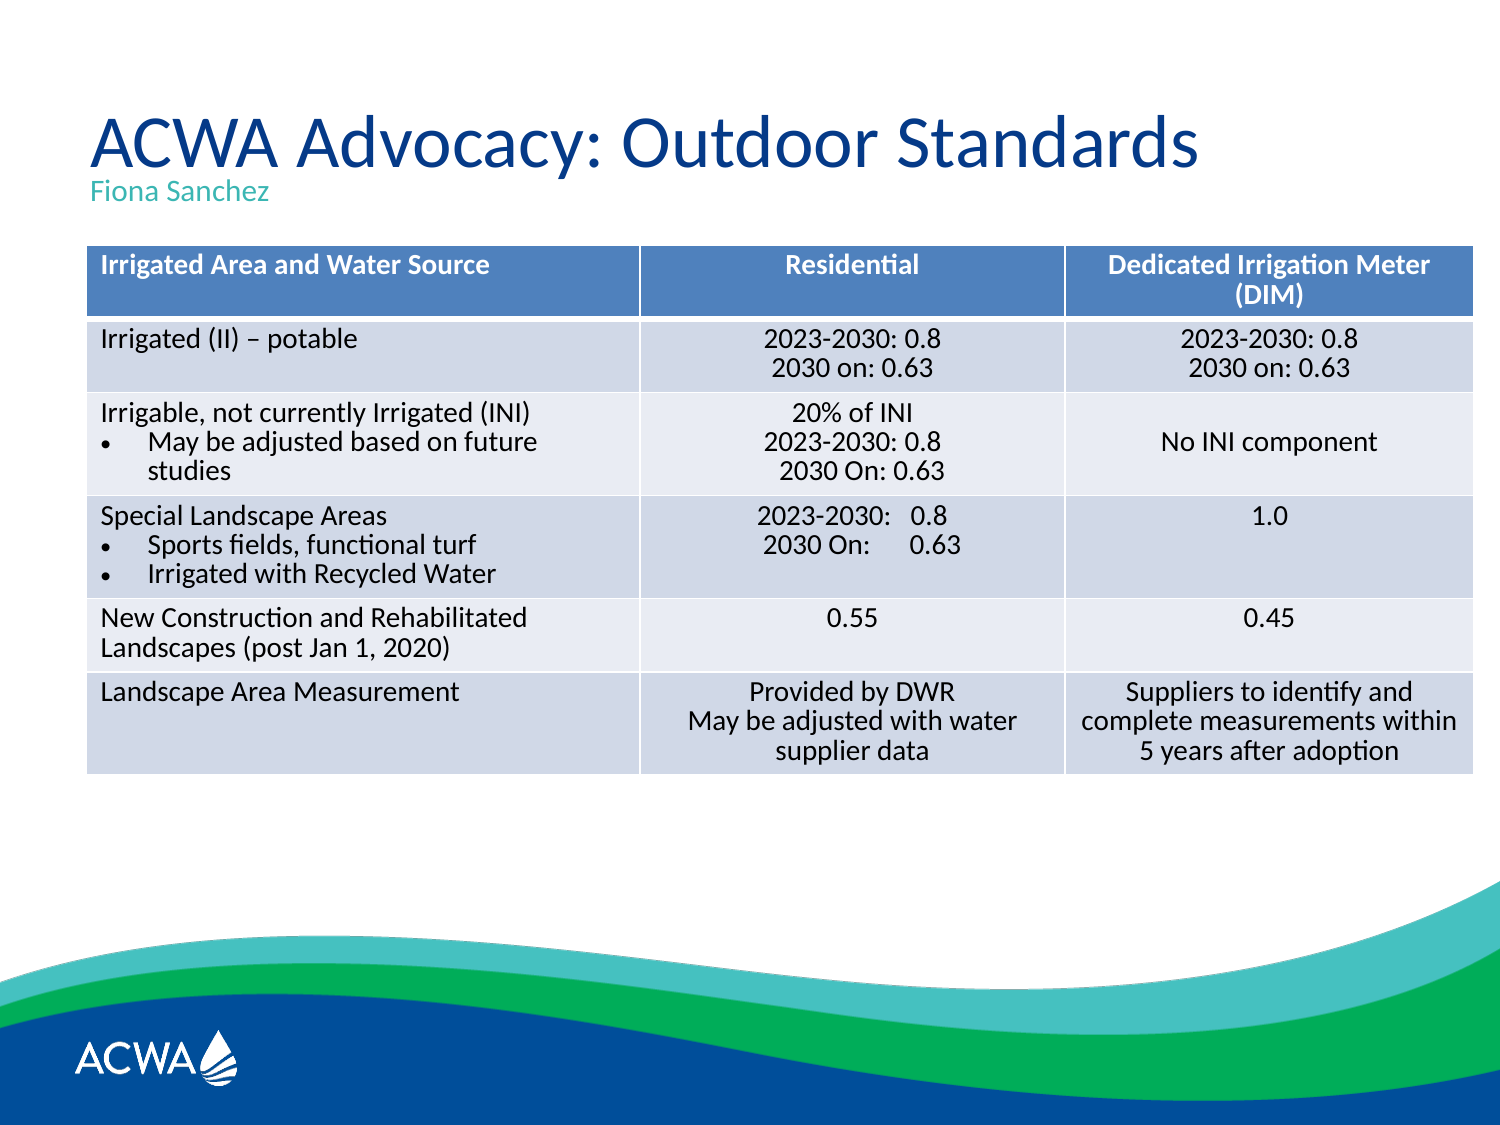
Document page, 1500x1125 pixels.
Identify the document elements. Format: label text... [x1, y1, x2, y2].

table_header Residential [641, 246, 1064, 316]
table_cell New Construction and Rehabilitated Landscapes (post Jan 1, 2020) [87, 599, 639, 671]
table_cell 0.55 [641, 599, 1064, 671]
table_cell 0.45 [1066, 599, 1473, 671]
table_cell Landscape Area Measurement [87, 673, 639, 774]
table_cell Special Landscape Areas Sports fields, functional turf Irrigated with Recycled Water [87, 496, 639, 598]
table_cell 1.0 [1066, 496, 1473, 598]
table_cell 2023-2030: 0.8 2030 On: 0.63 [641, 496, 1064, 598]
table_cell Suppliers to identify and complete measurements within 5 years after adoption [1066, 673, 1473, 774]
table_cell Irrigable, not currently Irrigated (INI) May be adjusted based on future studies [87, 393, 639, 495]
table_cell 20% of INI 2023-2030: 0.8 2030 On: 0.63 [641, 393, 1064, 495]
picture [0, 873, 1500, 1125]
table_cell Provided by DWR May be adjusted with water supplier data [641, 673, 1064, 774]
table_cell 2023-2030: 0.8 2030 on: 0.63 [641, 322, 1064, 392]
table_cell Irrigated (II) – potable [87, 322, 639, 392]
table_cell 2023-2030: 0.8 2030 on: 0.63 [1066, 322, 1473, 392]
list Fiona Sanchez [75, 171, 1425, 224]
table_header Dedicated Irrigation Meter (DIM) [1066, 246, 1473, 316]
title ACWA Advocacy: Outdoor Standards [75, 34, 1425, 171]
table_cell No INI component [1066, 393, 1473, 495]
table_header Irrigated Area and Water Source [87, 246, 639, 316]
